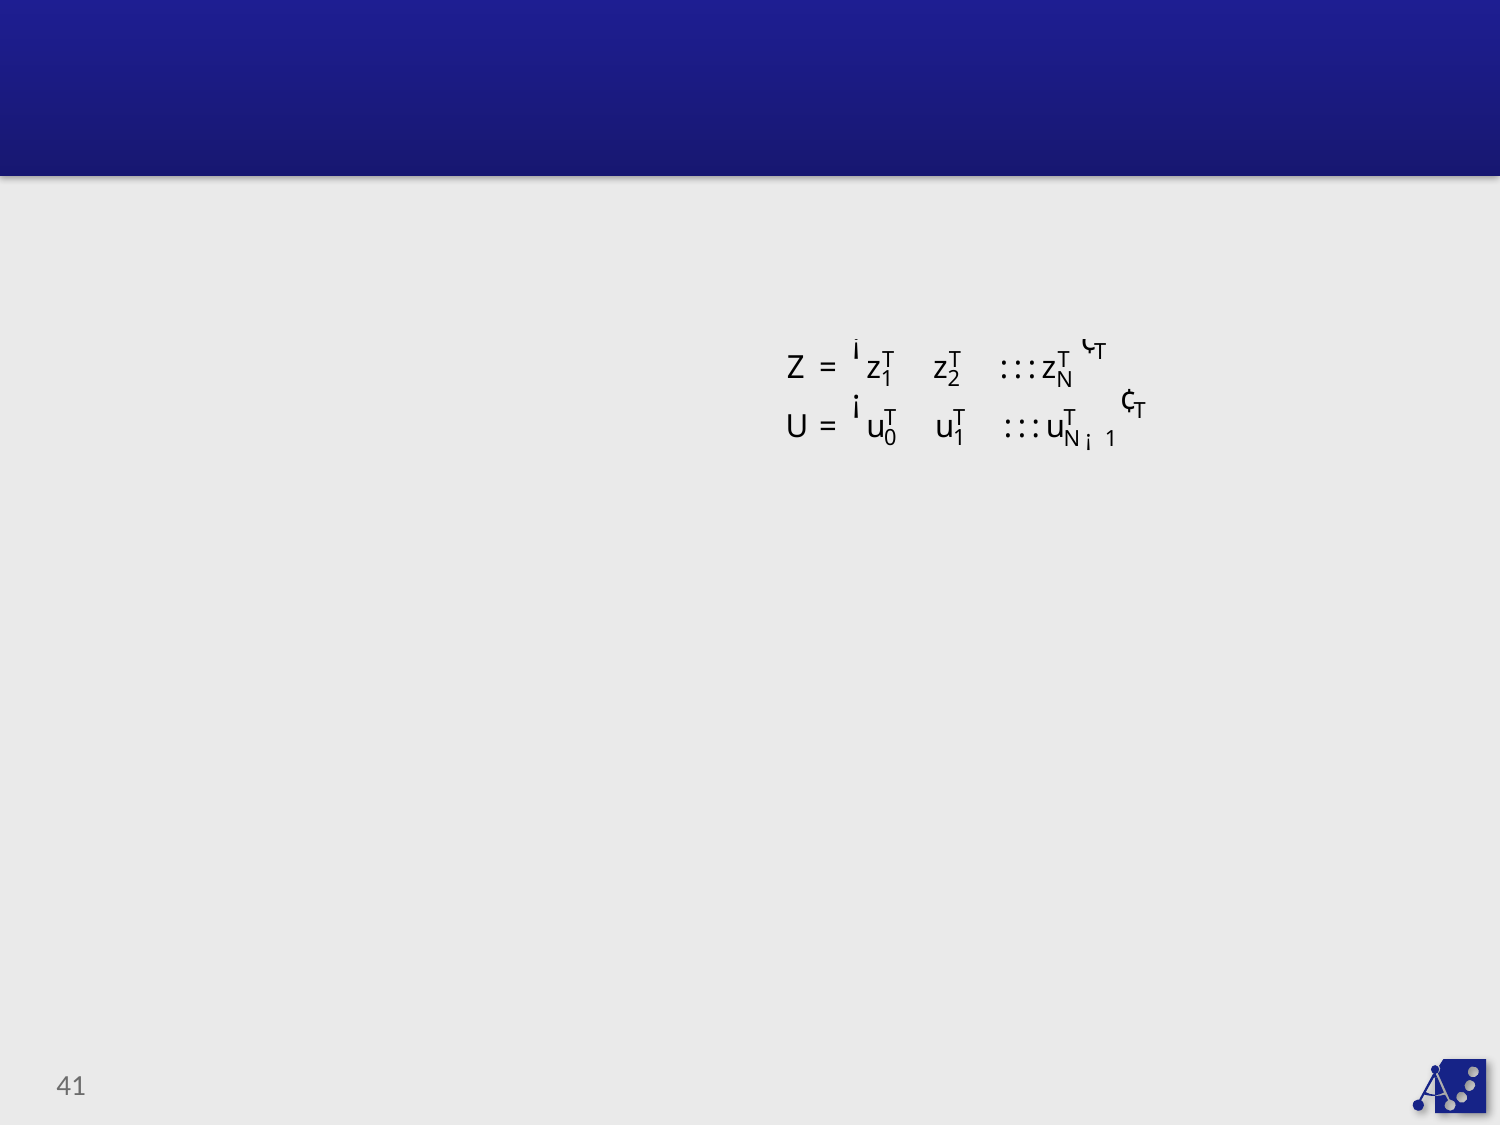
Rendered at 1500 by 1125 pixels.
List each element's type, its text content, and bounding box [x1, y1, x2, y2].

picture [783, 339, 1155, 453]
slide_number 41 [40, 1058, 392, 1114]
